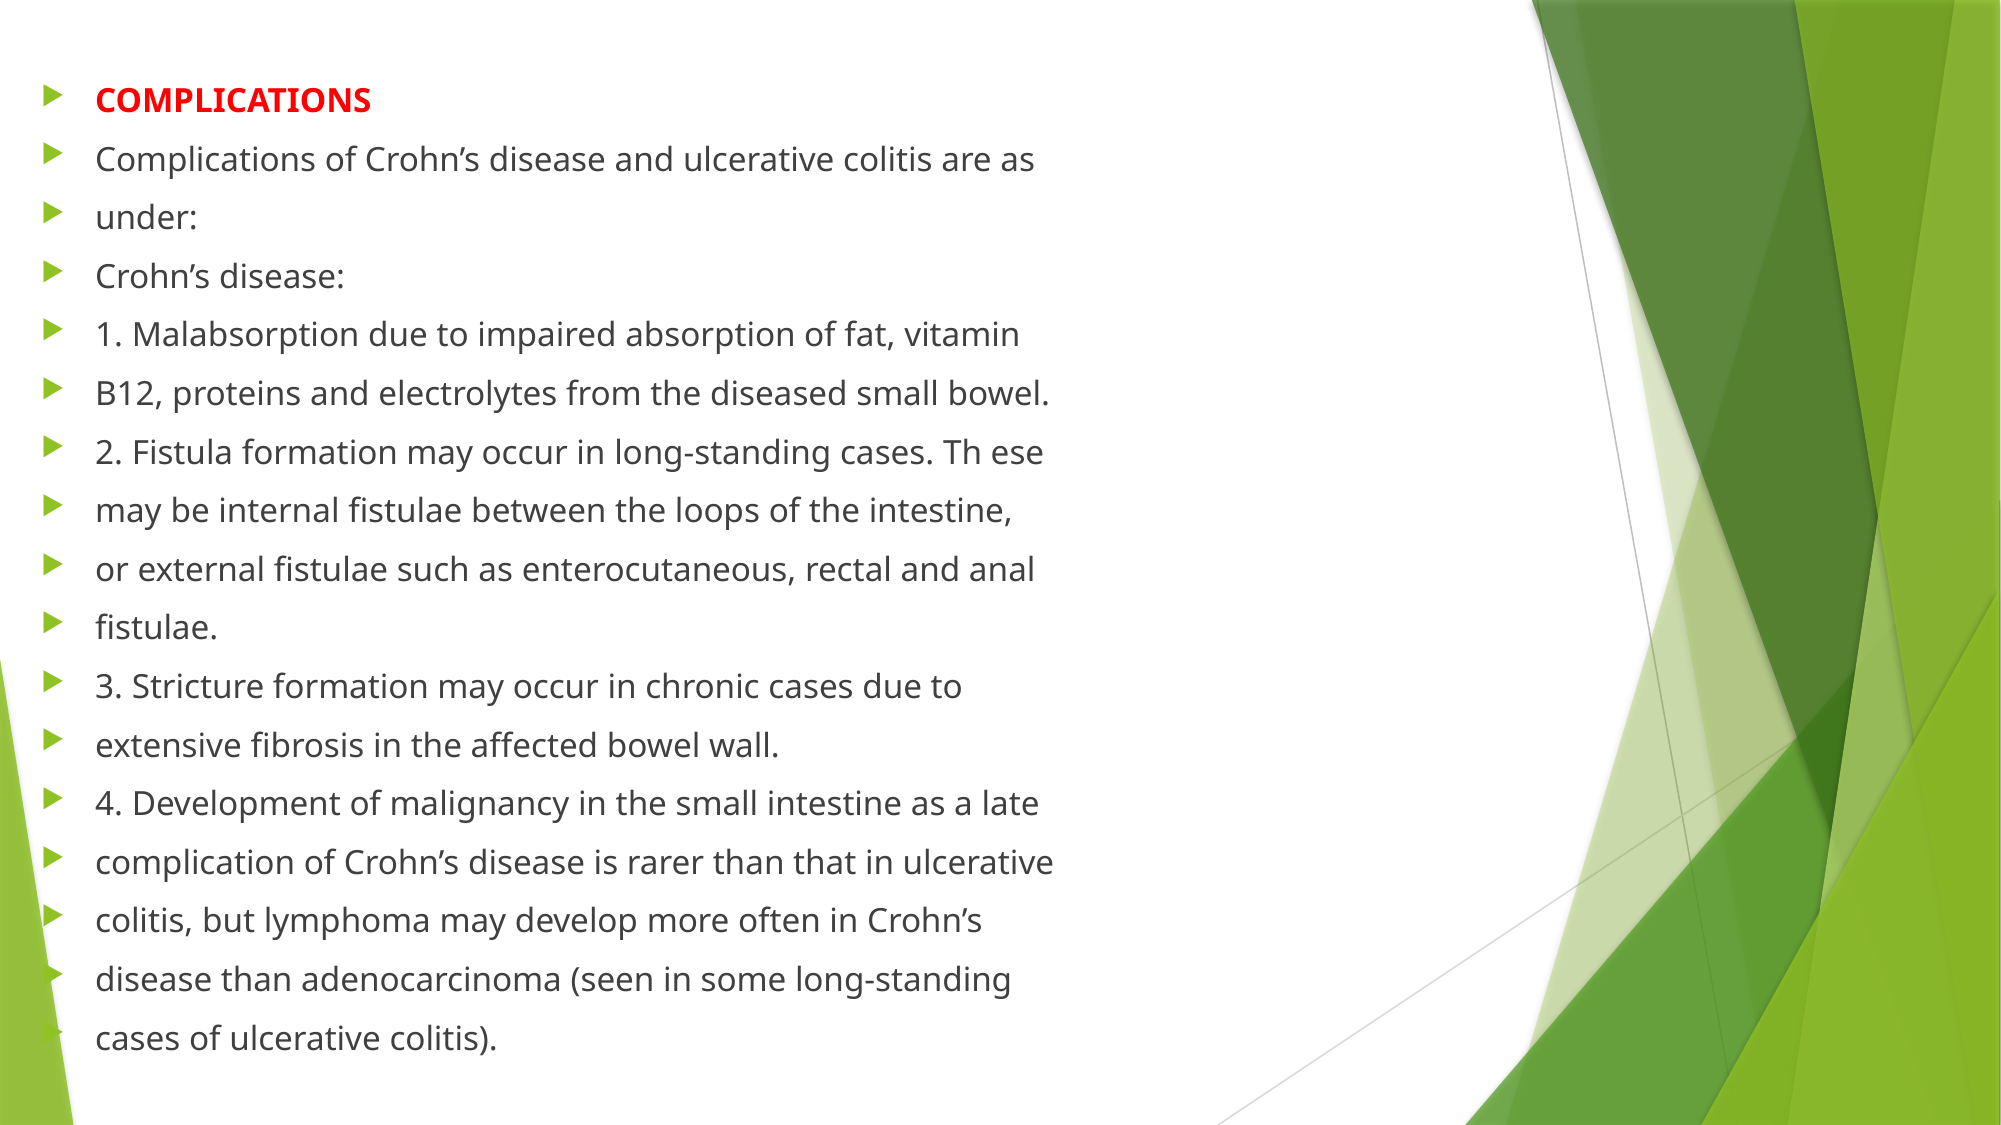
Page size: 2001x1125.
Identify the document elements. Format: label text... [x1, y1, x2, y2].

list COMPLICATIONS Complications of Crohn’s disease and ulcerative colitis are as under: Crohn’s disease: 1. Malabsorption due to impaired absorption of fat, vitamin B12, proteins and electrolytes from the diseased small bowel. 2. Fistula formation may occur in long-standing cases. Th ese may be internal fistulae between the loops of the intestine, or external fistulae such as enterocutaneous, rectal and anal fistulae. 3. Stricture formation may occur in chronic cases due to extensive fibrosis in the affected bowel wall. 4. Development of malignancy in the small intestine as a late complication of Crohn’s disease is rarer than that in ulcerative colitis, but lymphoma may develop more often in Crohn’s disease than adenocarcinoma (seen in some long-standing cases of ulcerative colitis). [26, 71, 1635, 1074]
